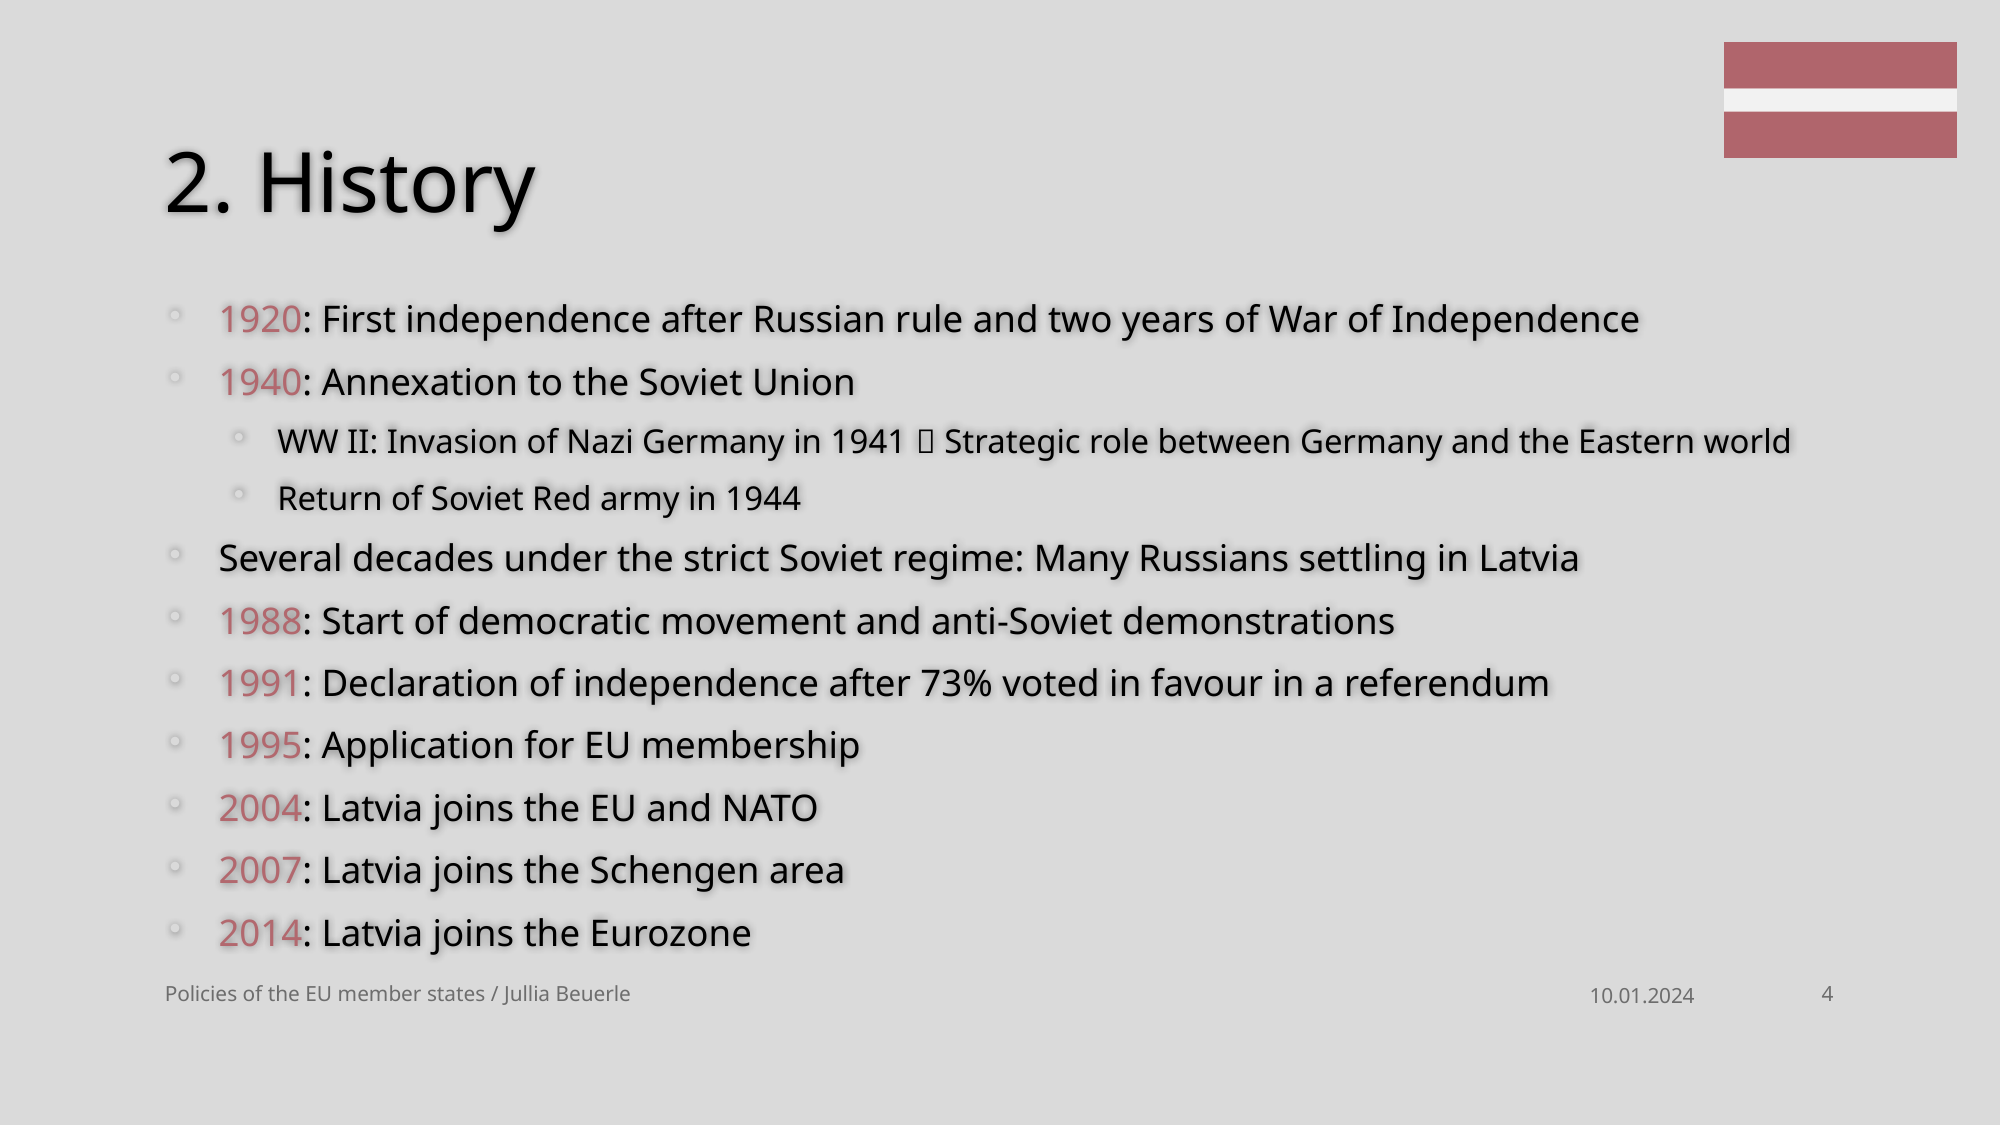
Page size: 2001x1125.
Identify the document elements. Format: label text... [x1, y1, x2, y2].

slide_number 4 [1724, 965, 1849, 1025]
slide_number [1259, 965, 1710, 1025]
footer Policies of the EU member states / Jullia Beuerle [149, 965, 1245, 1025]
title 2. History [149, 99, 1849, 260]
list 1920: First independence after Russian rule and two years of War of Independence 1940: Annexation to the Soviet Union WW II: Invasion of Nazi Germany in 1941  Strategic role between Germany and the Eastern world Return of Soviet Red army in 1944 Several decades under the strict Soviet regime: Many Russians settling in Latvia 1988: Start of democratic movement and anti-Soviet demonstrations 1991: Declaration of independence after 73% voted in favour in a referendum 1995: Application for EU membership 2004: Latvia joins the EU and NATO 2007: Latvia joins the Schengen area 2014: Latvia joins the Eurozone [150, 288, 1851, 966]
